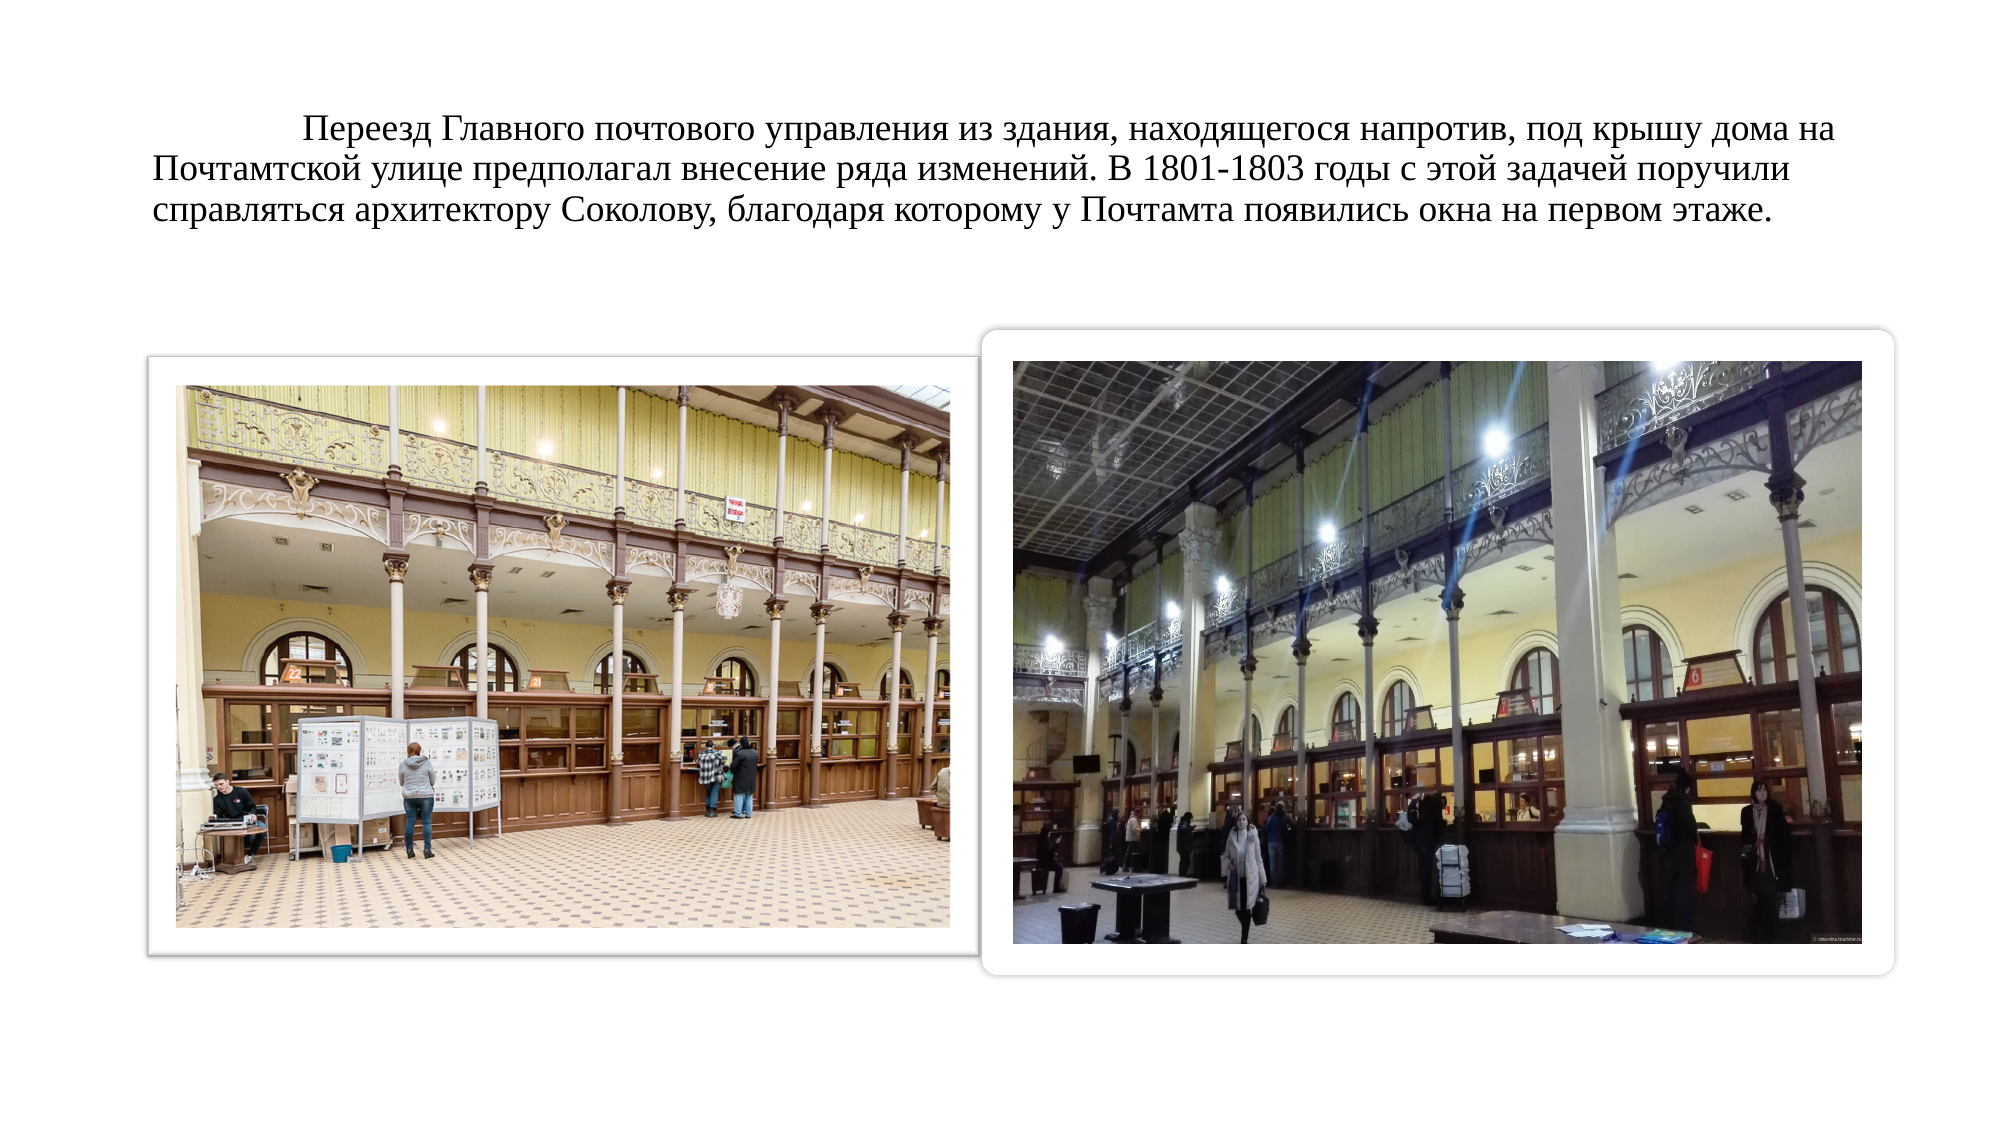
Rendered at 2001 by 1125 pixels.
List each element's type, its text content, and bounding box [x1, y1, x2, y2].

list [1013, 361, 1863, 944]
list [137, 347, 988, 966]
title Переезд Главного почтового управления из здания, находящегося напротив, под крышу дома на Почтамтской улице предполагал внесение ряда изменений. В 1801-1803 годы с этой задачей поручили справляться архитектору Соколову, благодаря которому у Почтамта появились окна на первом этаже. [137, 59, 1863, 278]
